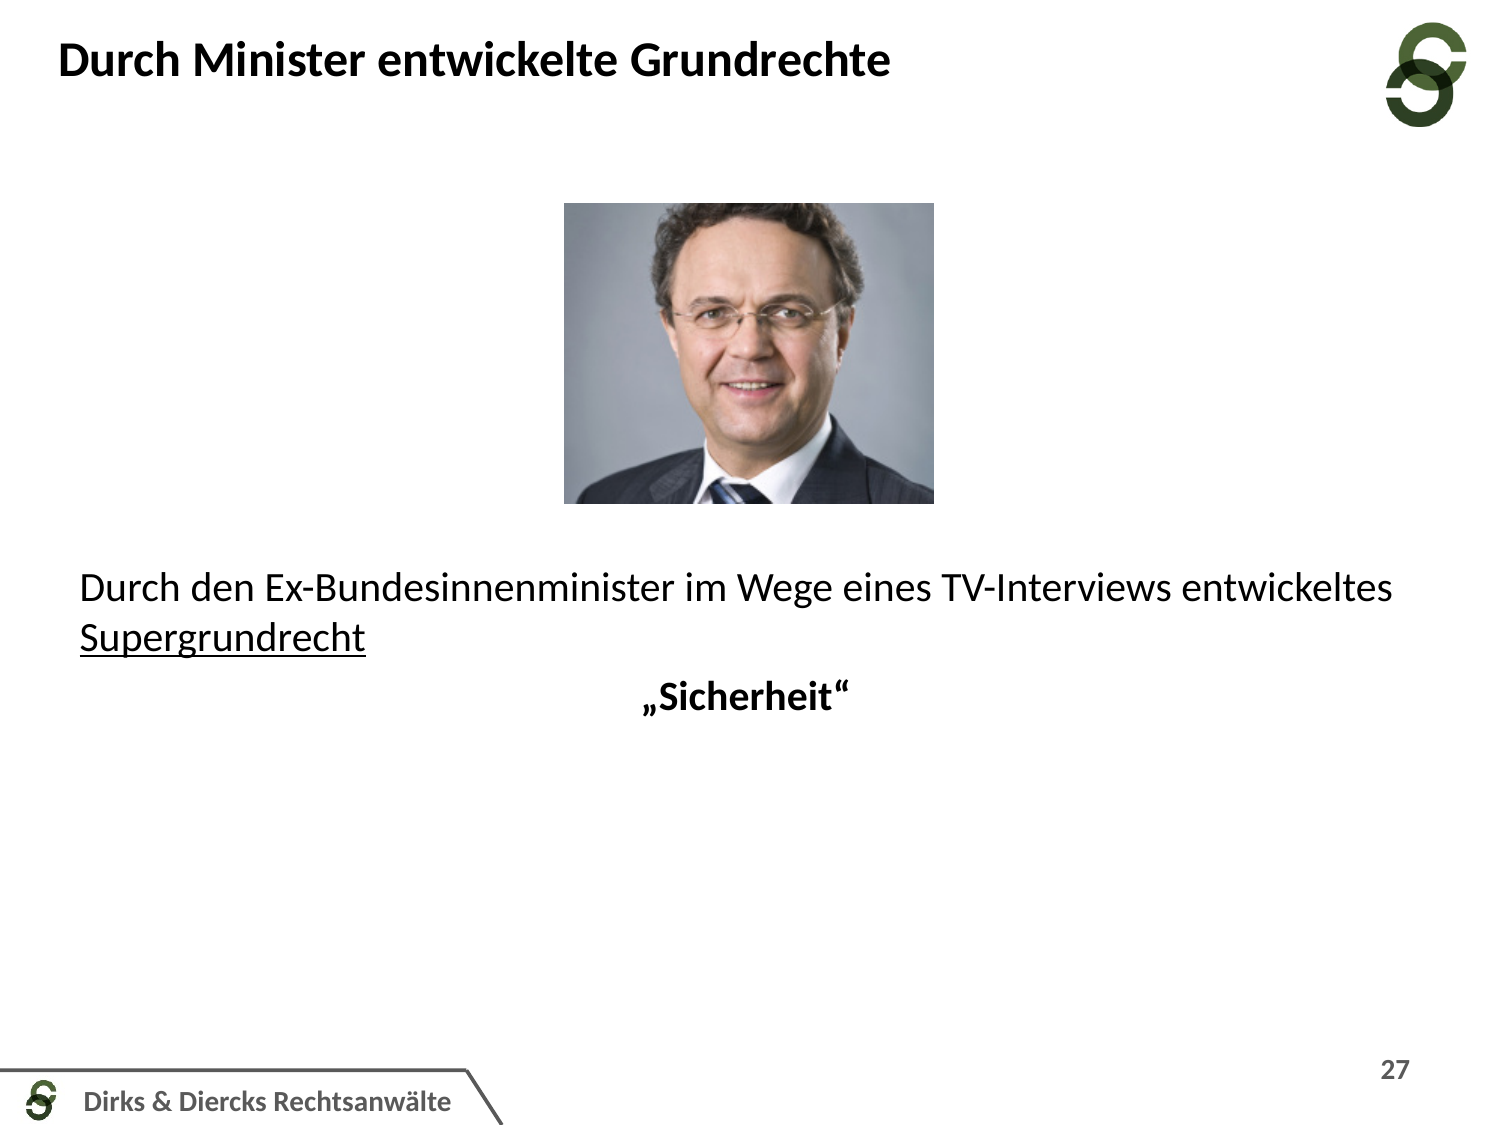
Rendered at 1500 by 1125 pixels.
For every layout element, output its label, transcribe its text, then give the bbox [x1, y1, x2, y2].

list Durch den Ex-Bundesinnenminister im Wege eines TV-Interviews entwickeltes Supergrundrecht „Sicherheit“ [64, 184, 1428, 1024]
slide_number 27 [1074, 1042, 1425, 1103]
list Durch Minister entwickelte Grundrechte [43, 19, 1022, 149]
picture [563, 203, 934, 504]
picture [17, 1075, 65, 1124]
picture [1364, 11, 1490, 138]
